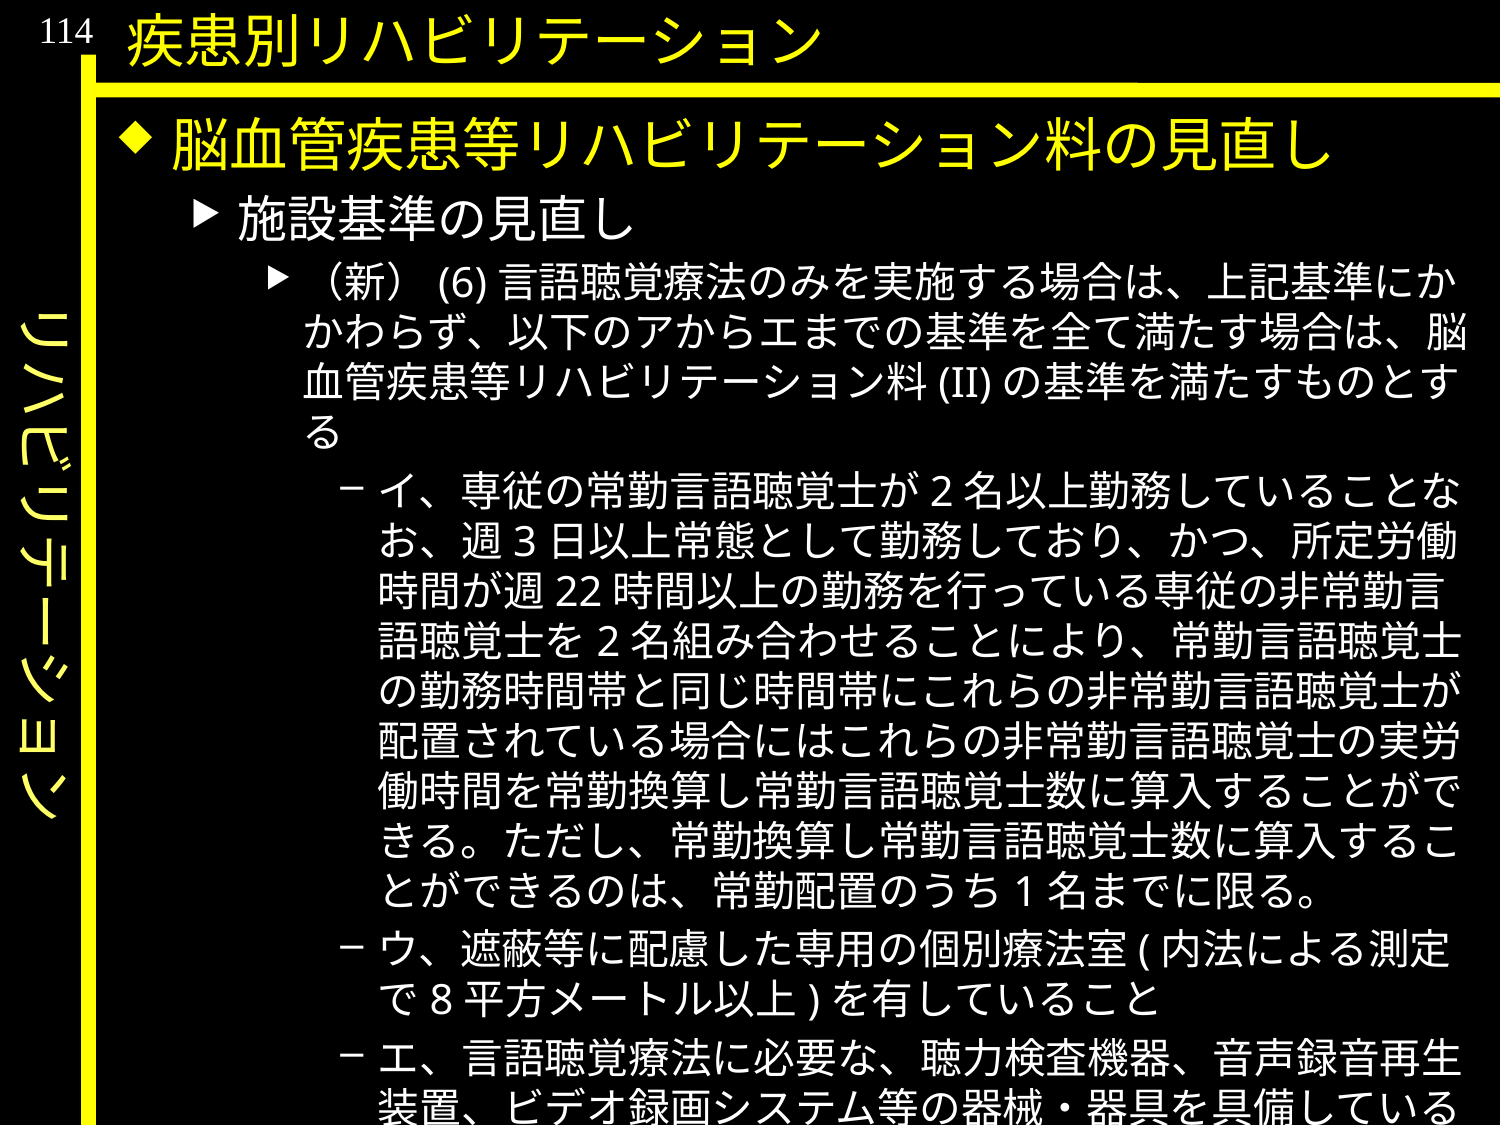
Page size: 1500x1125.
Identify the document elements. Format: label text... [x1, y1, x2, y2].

text_box 疾患別リハビリテーション [160, 0, 1477, 52]
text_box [88, 54, 1500, 1125]
text_box 114 [23, 0, 160, 59]
text_box リハビリテーション [16, 0, 77, 1125]
